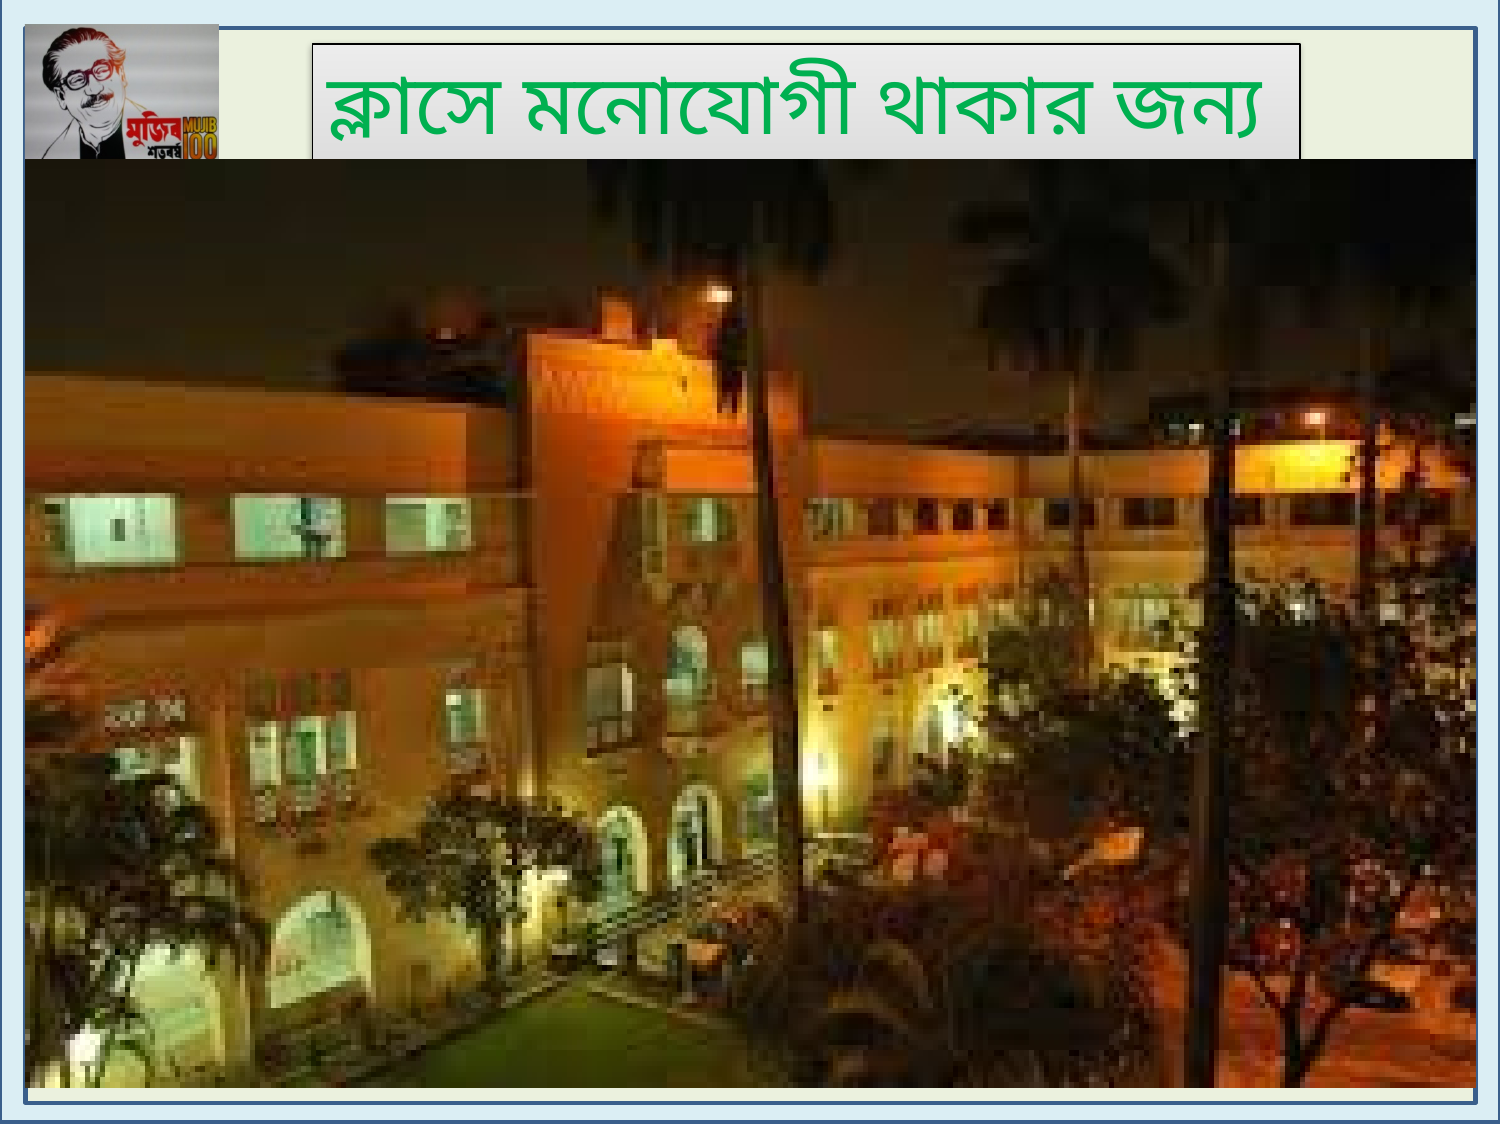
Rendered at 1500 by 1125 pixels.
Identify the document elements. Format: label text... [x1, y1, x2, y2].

picture [24, 24, 1476, 1088]
text_box ক্লাসে মনোযোগী থাকার জন্য ধন্যবাদ [312, 43, 1301, 159]
text_box [23, 1094, 1478, 1105]
text_box [221, 26, 1478, 161]
text_box [0, 0, 1500, 1124]
